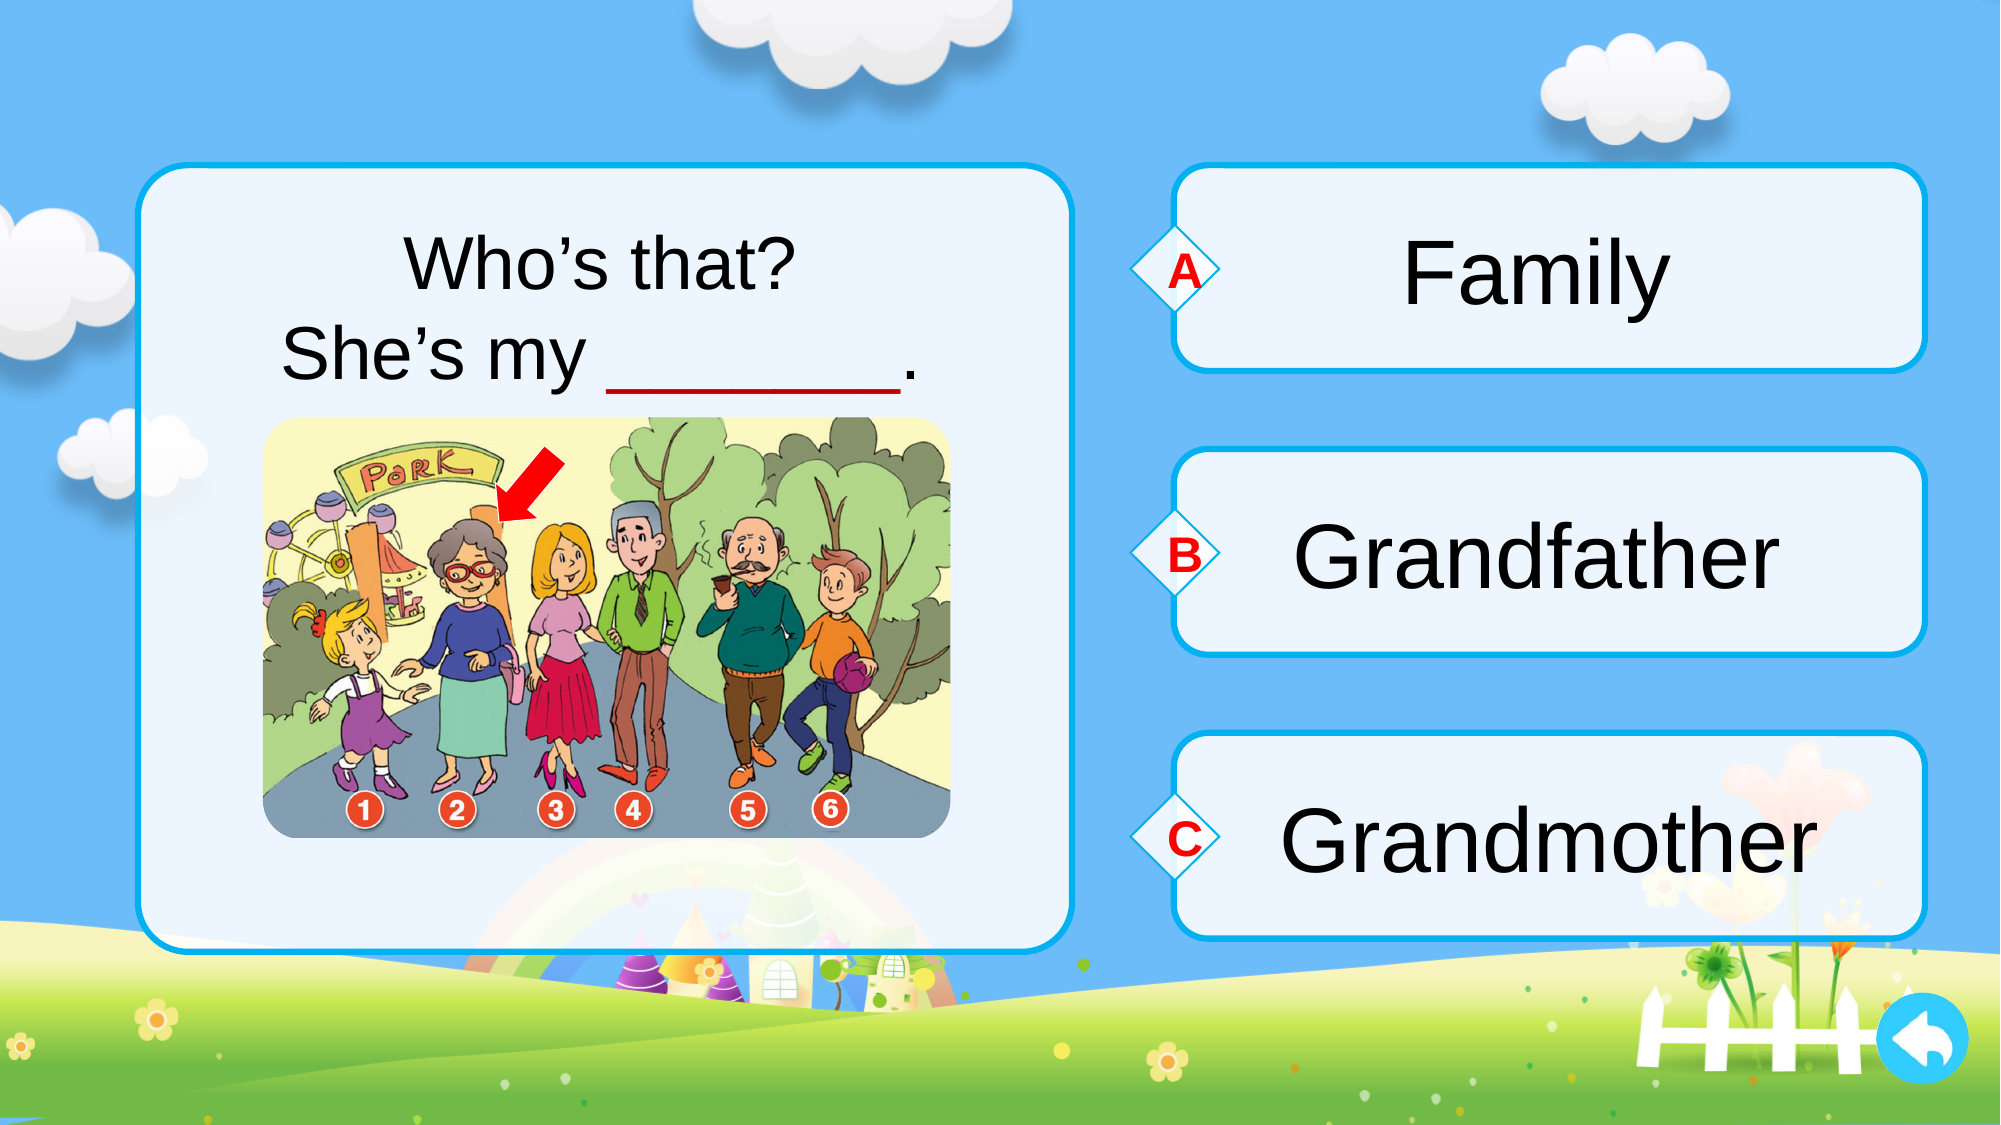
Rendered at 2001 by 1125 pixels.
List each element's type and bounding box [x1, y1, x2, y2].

text_box [1130, 165, 1926, 371]
text_box [1130, 732, 1926, 939]
picture [0, 0, 2001, 1125]
text_box [1130, 448, 1926, 655]
